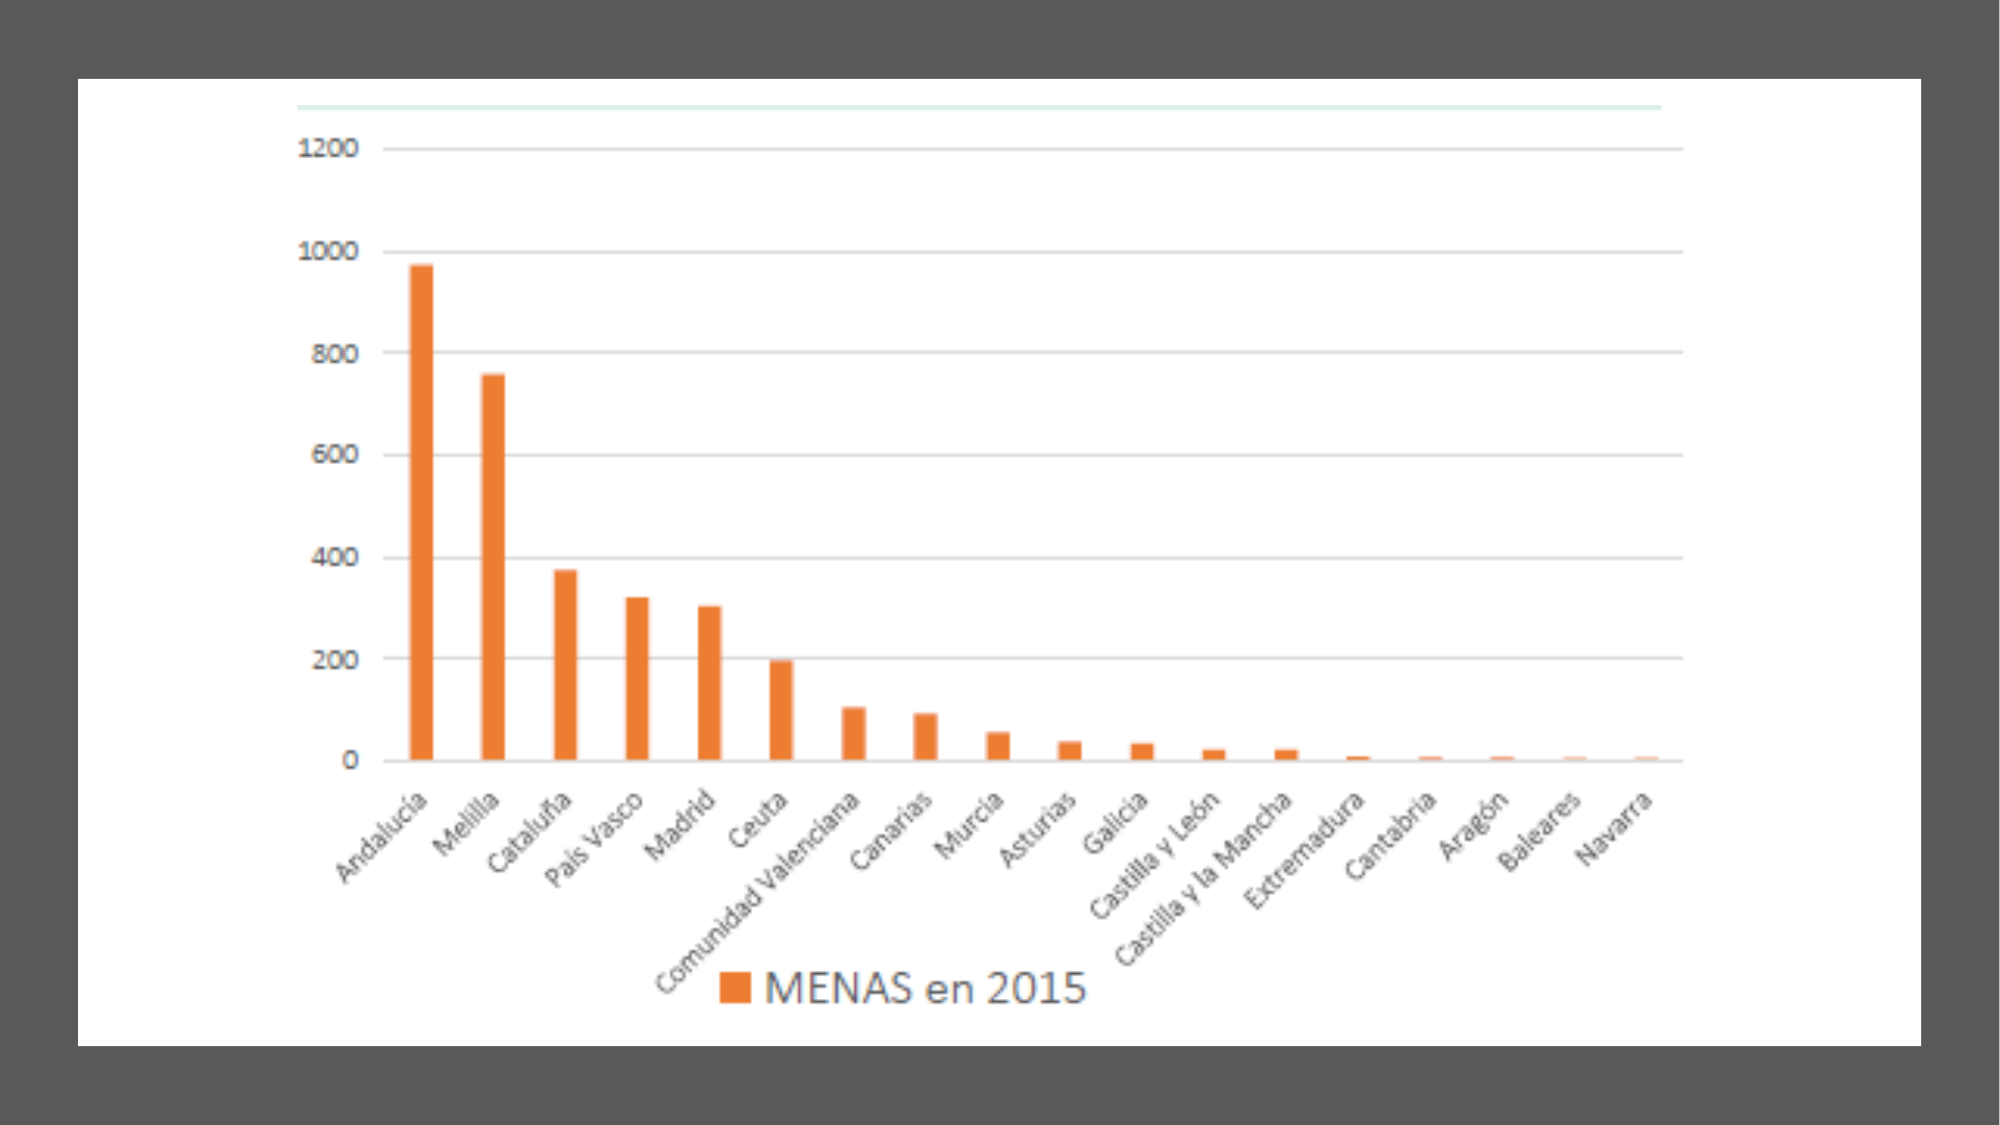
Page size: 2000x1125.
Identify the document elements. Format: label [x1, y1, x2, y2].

text_box [0, 0, 2000, 1125]
picture [297, 105, 1703, 1020]
text_box [77, 78, 1922, 1047]
